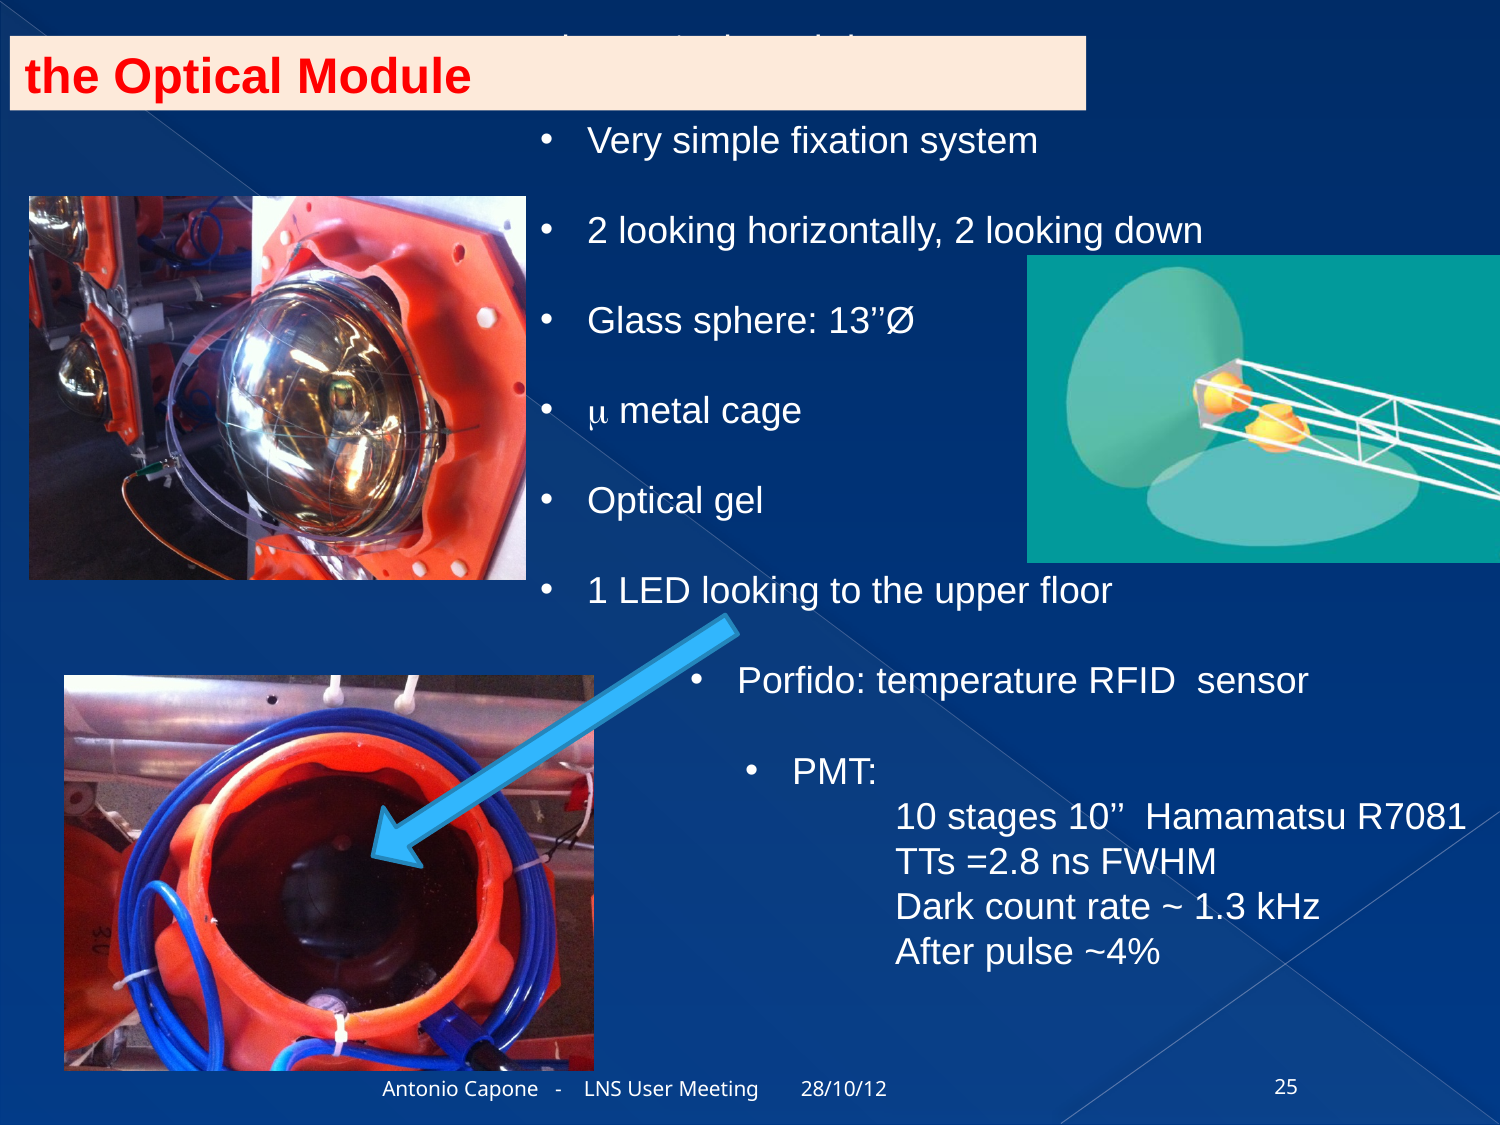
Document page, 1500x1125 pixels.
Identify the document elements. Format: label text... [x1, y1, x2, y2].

text_box The optical module Very simple fixation system 2 looking horizontally, 2 looking down Glass sphere: 13’’Ø m metal cage Optical gel 1 LED looking to the upper floor Porfido: temperature RFID sensor [525, 19, 1365, 844]
footer Antonio Capone - LNS User Meeting [75, 1063, 774, 1113]
text_box [598, 612, 740, 727]
slide_number 25 [1245, 1063, 1328, 1113]
text_box PMT: 10 stages 10’’ Hamamatsu R7081 TTs =2.8 ns FWHM Dark count rate ~ 1.3 kHz After pulse ~4% [730, 739, 1483, 1025]
picture [64, 675, 594, 1071]
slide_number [786, 1063, 1136, 1113]
picture [1027, 255, 1500, 563]
text_box the Optical Module [9, 35, 1087, 111]
picture [29, 196, 526, 580]
